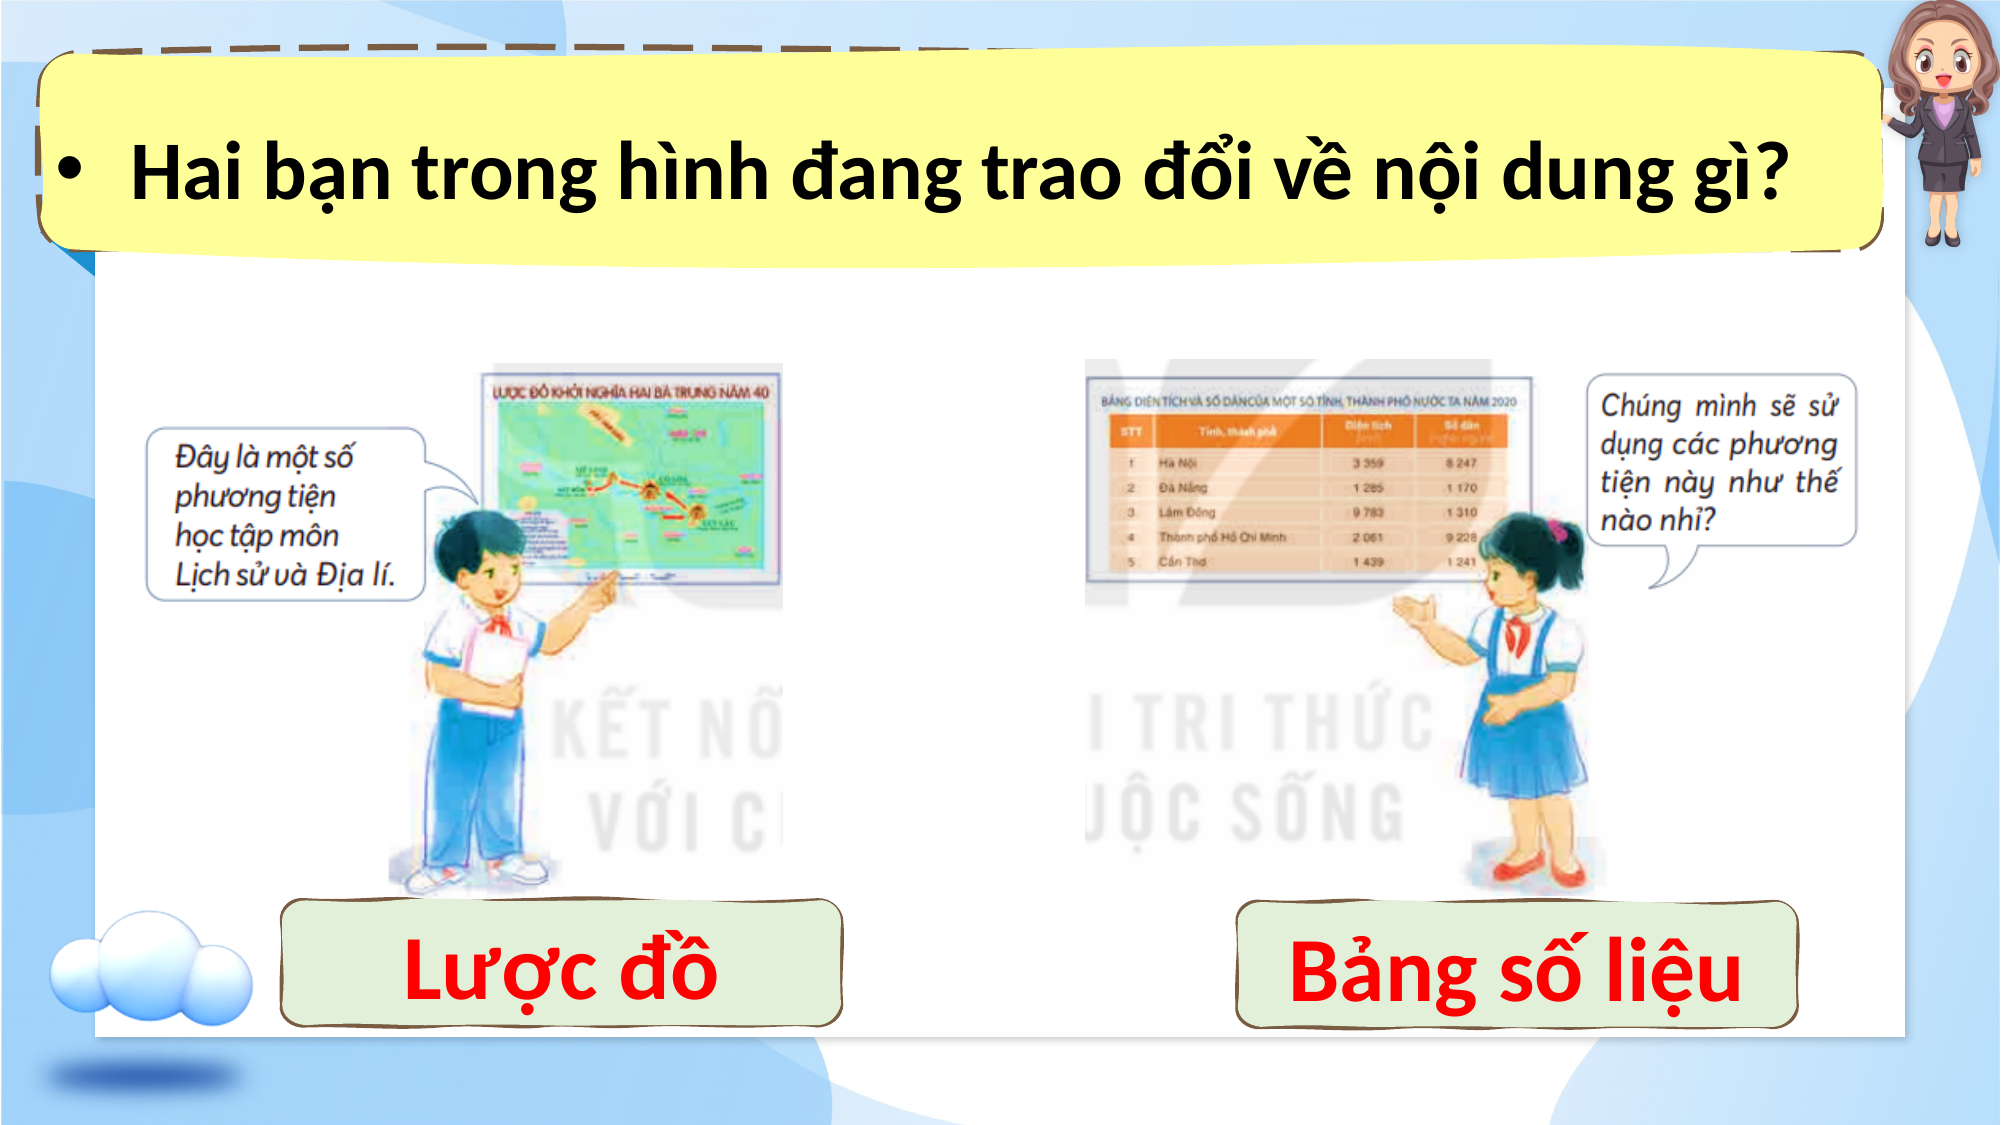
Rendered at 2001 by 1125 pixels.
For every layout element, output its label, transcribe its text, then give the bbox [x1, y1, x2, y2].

text_box Bảng số liệu [1237, 900, 1798, 1029]
text_box Hai bạn trong hình đang trao đổi về nội dung gì? [36, 44, 1865, 269]
picture [0, 0, 2000, 1125]
text_box Lược đồ [281, 900, 842, 1027]
